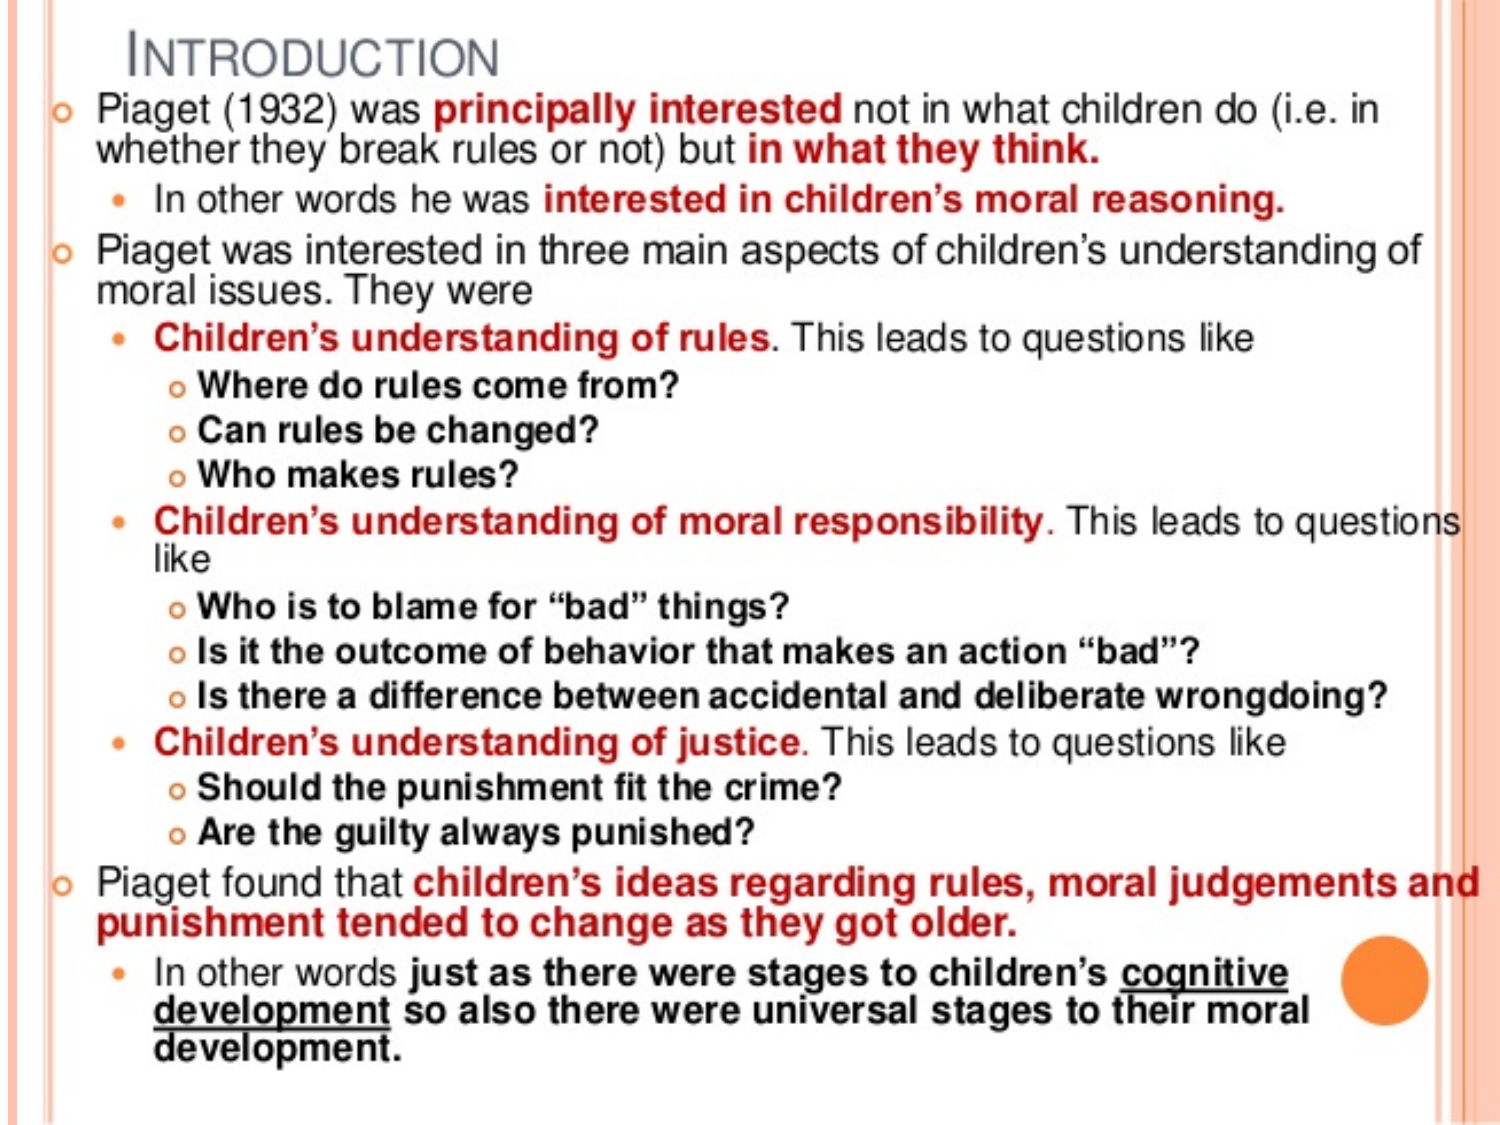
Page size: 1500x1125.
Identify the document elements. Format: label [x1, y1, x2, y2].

list [36, 0, 1500, 1125]
